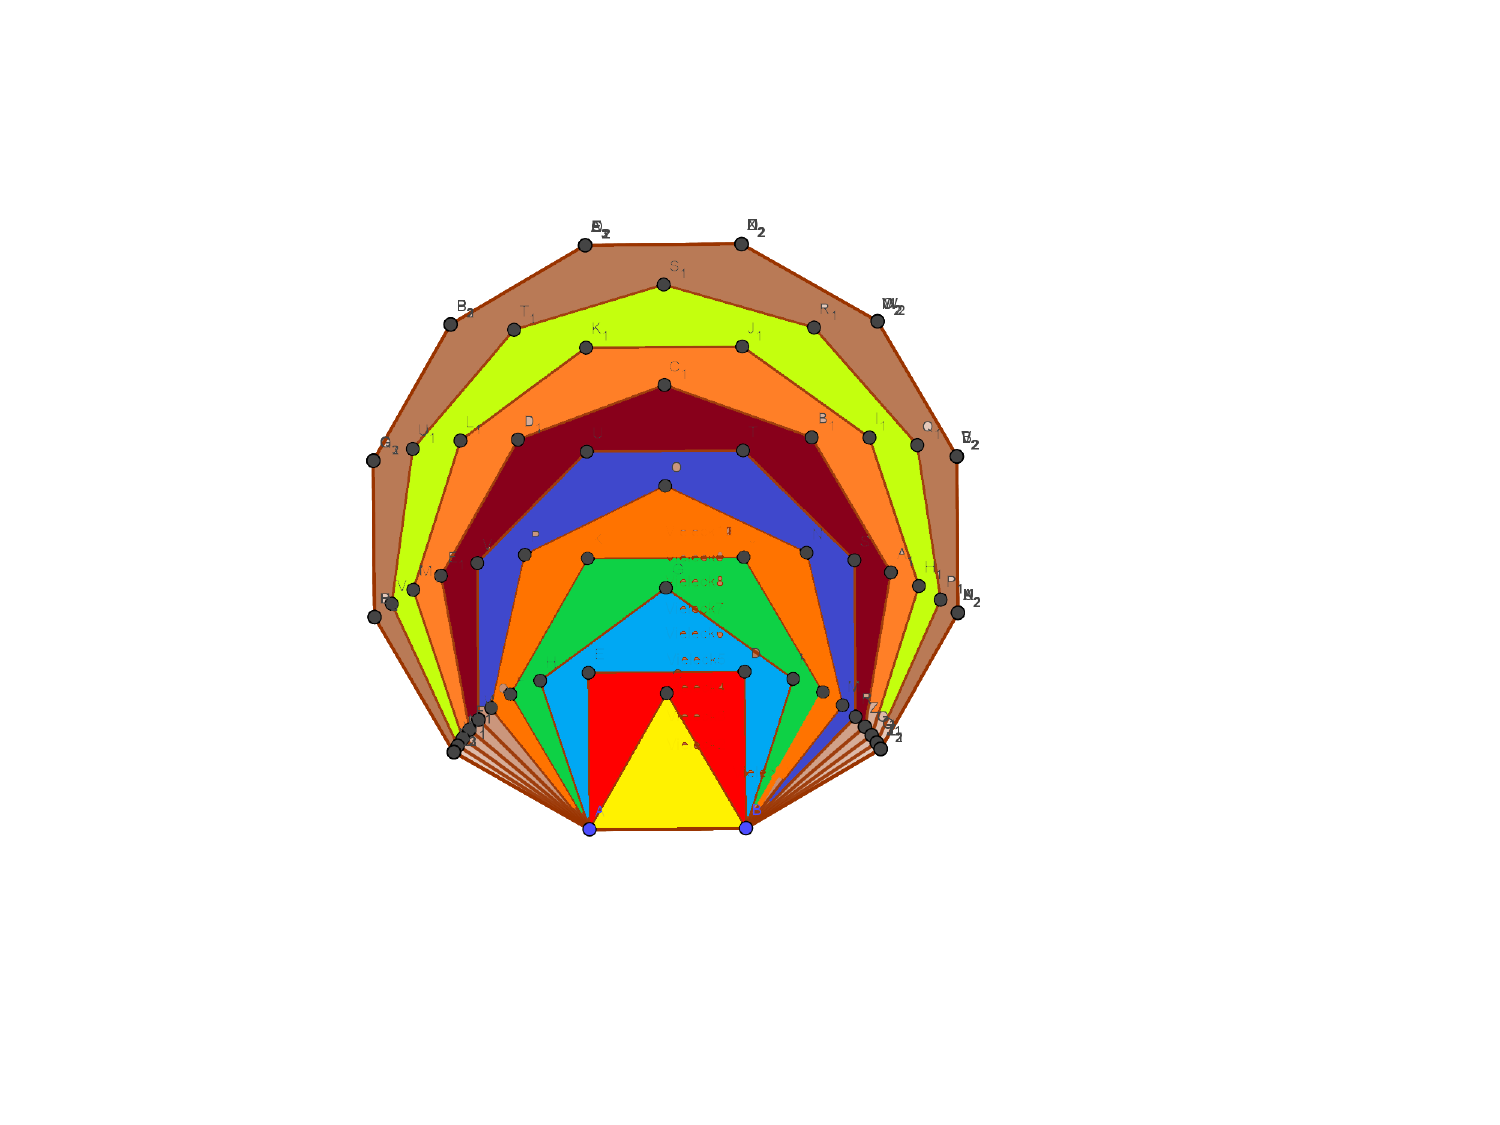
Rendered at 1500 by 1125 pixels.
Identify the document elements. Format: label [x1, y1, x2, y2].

picture [0, 187, 1500, 938]
